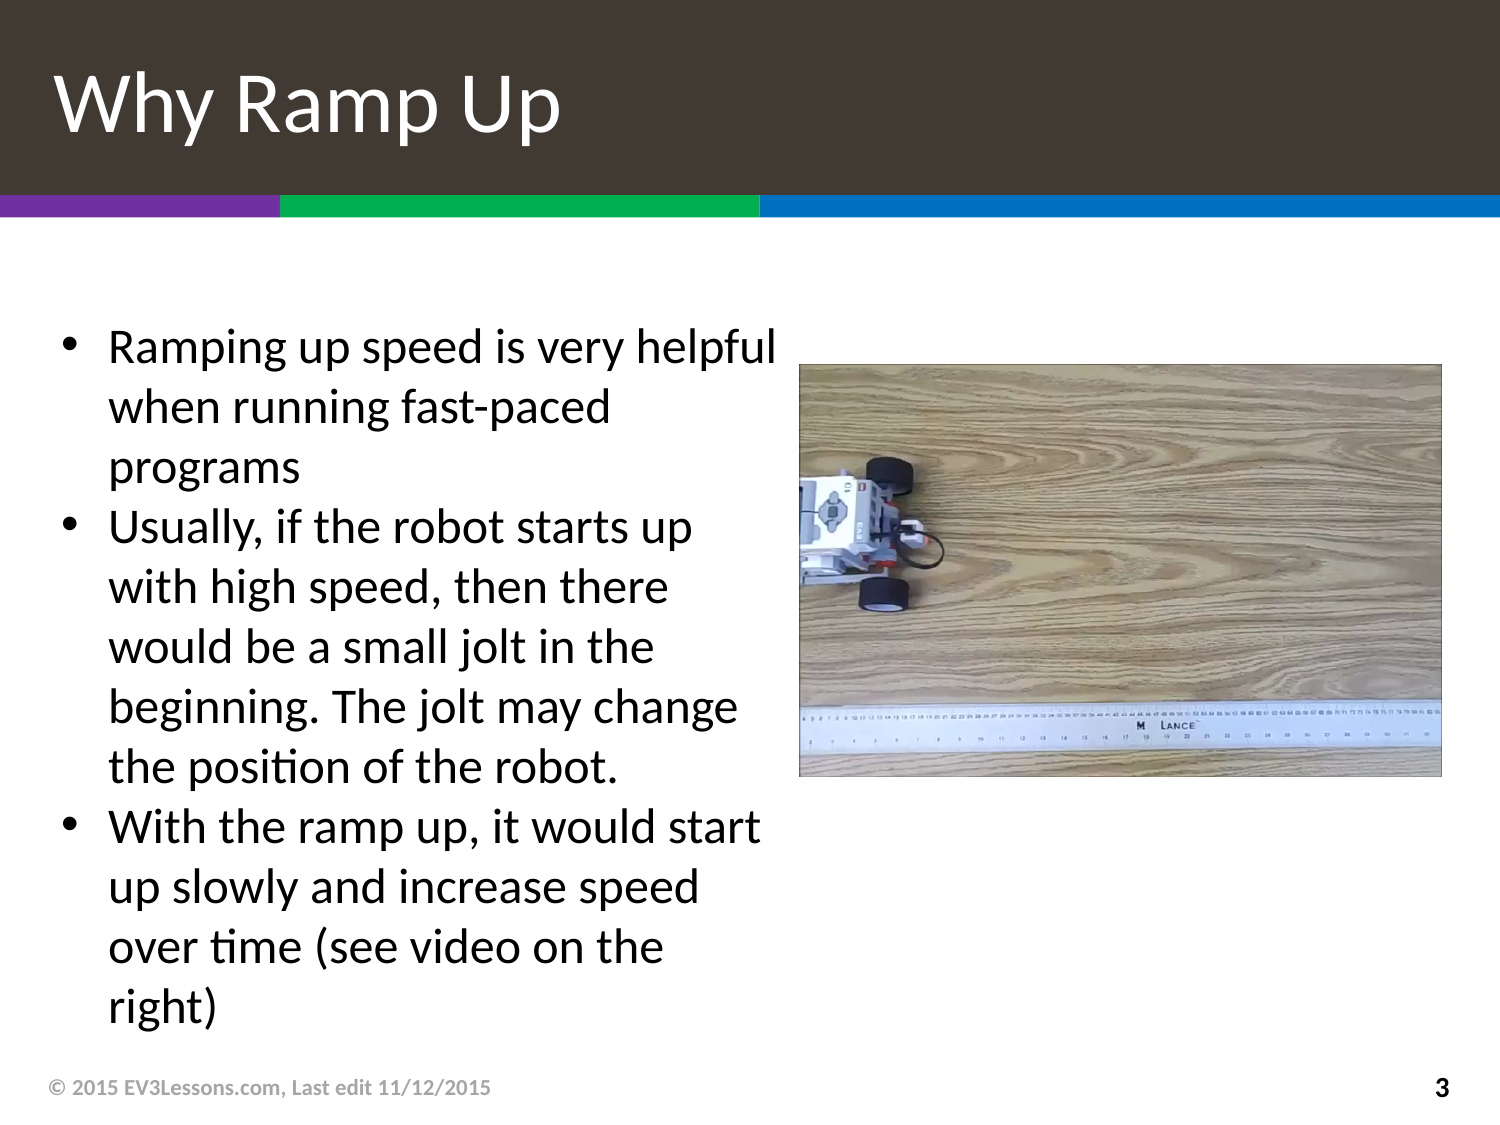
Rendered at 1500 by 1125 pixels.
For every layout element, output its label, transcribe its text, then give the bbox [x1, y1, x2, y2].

text_box Ramping up speed is very helpful when running fast-paced programs Usually, if the robot starts up with high speed, then there would be a small jolt in the beginning. The jolt may change the position of the robot. With the ramp up, it would start up slowly and increase speed over time (see video on the right) [46, 305, 797, 1041]
footer © 2015 EV3Lessons.com, Last edit 11/12/2015 [32, 1055, 1038, 1116]
title Why Ramp Up [0, 0, 1500, 195]
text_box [797, 363, 1443, 778]
slide_number 3 [1361, 1056, 1465, 1116]
